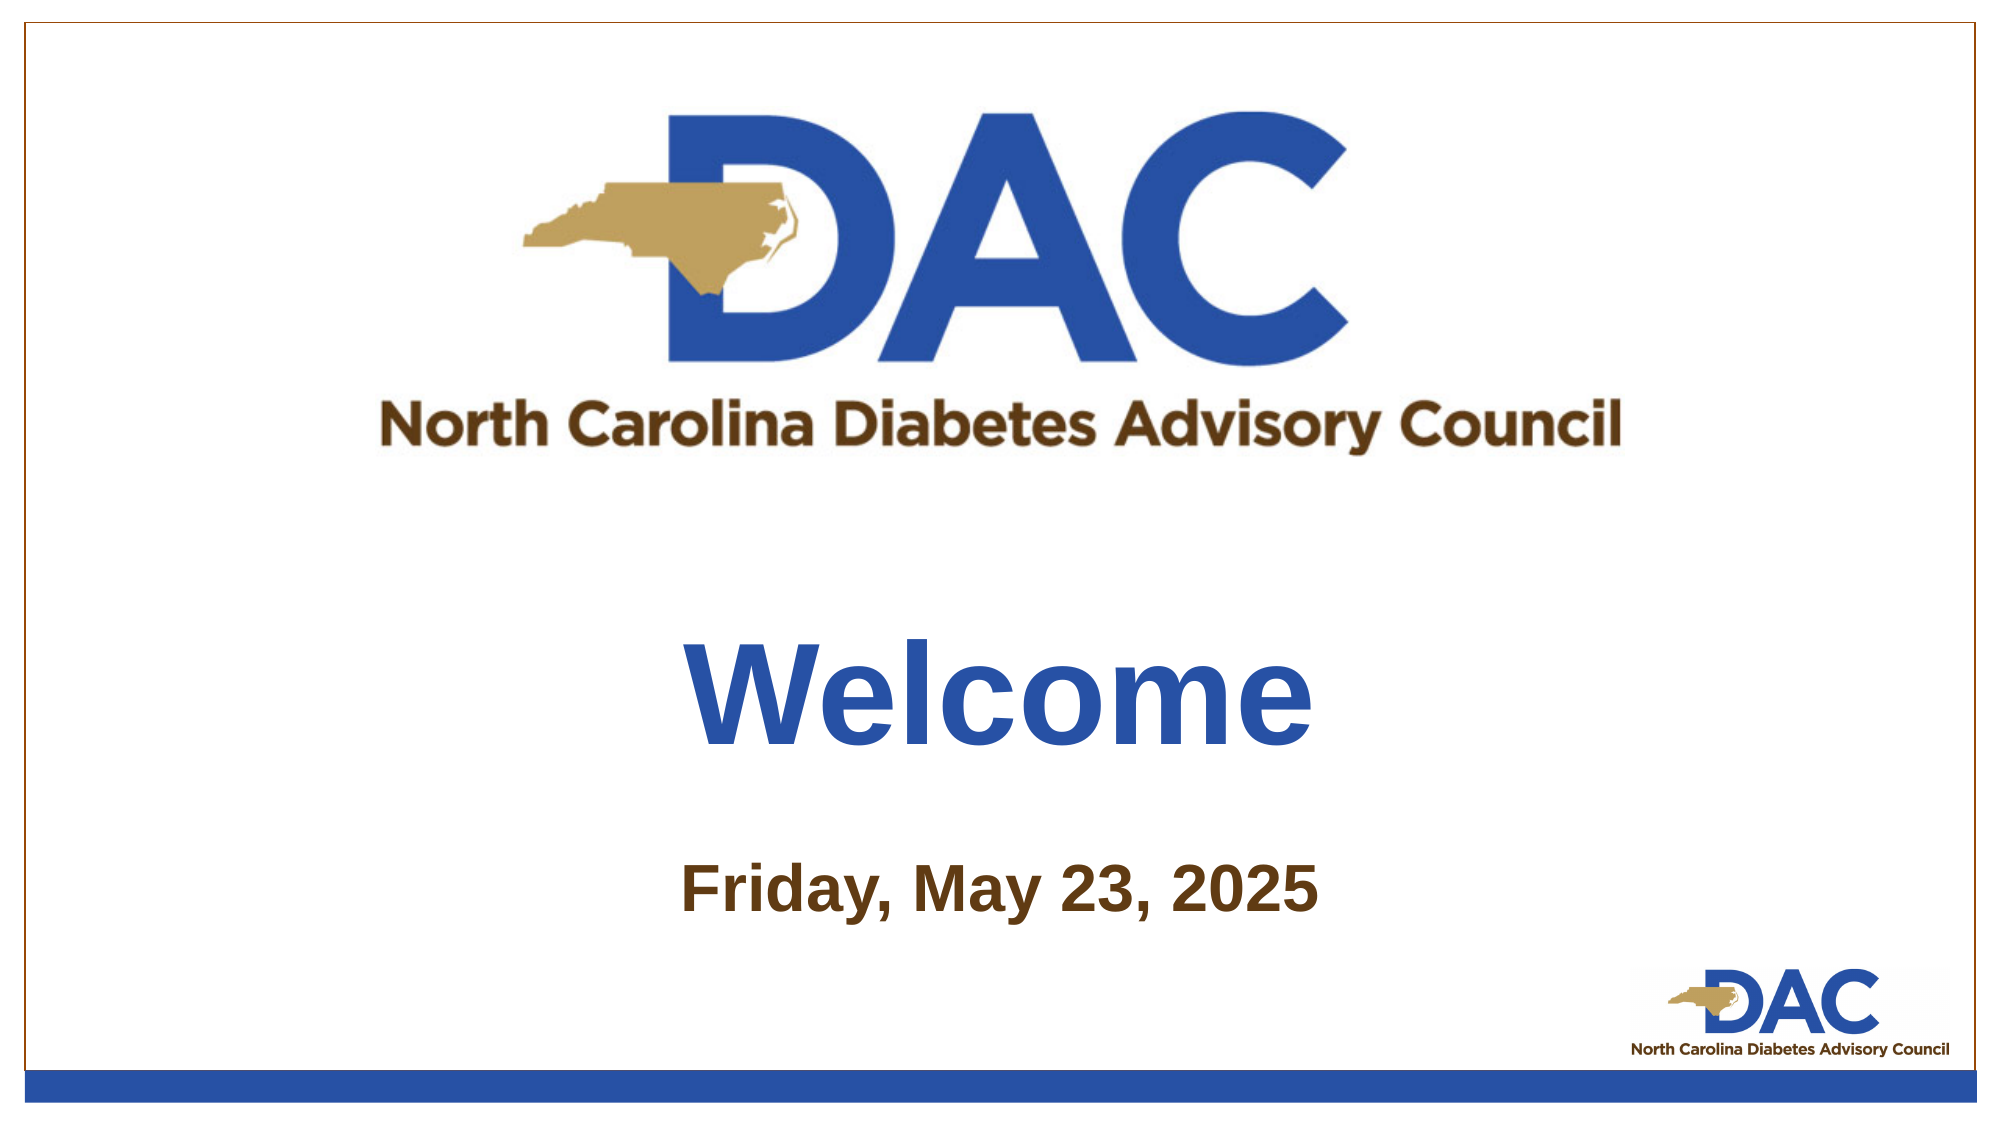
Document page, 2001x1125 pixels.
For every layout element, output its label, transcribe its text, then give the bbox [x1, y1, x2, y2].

text_box Welcome [450, 487, 1550, 788]
picture [1630, 967, 1950, 1059]
text_box Friday, May 23, 2025 [568, 837, 1432, 978]
picture [374, 106, 1625, 463]
